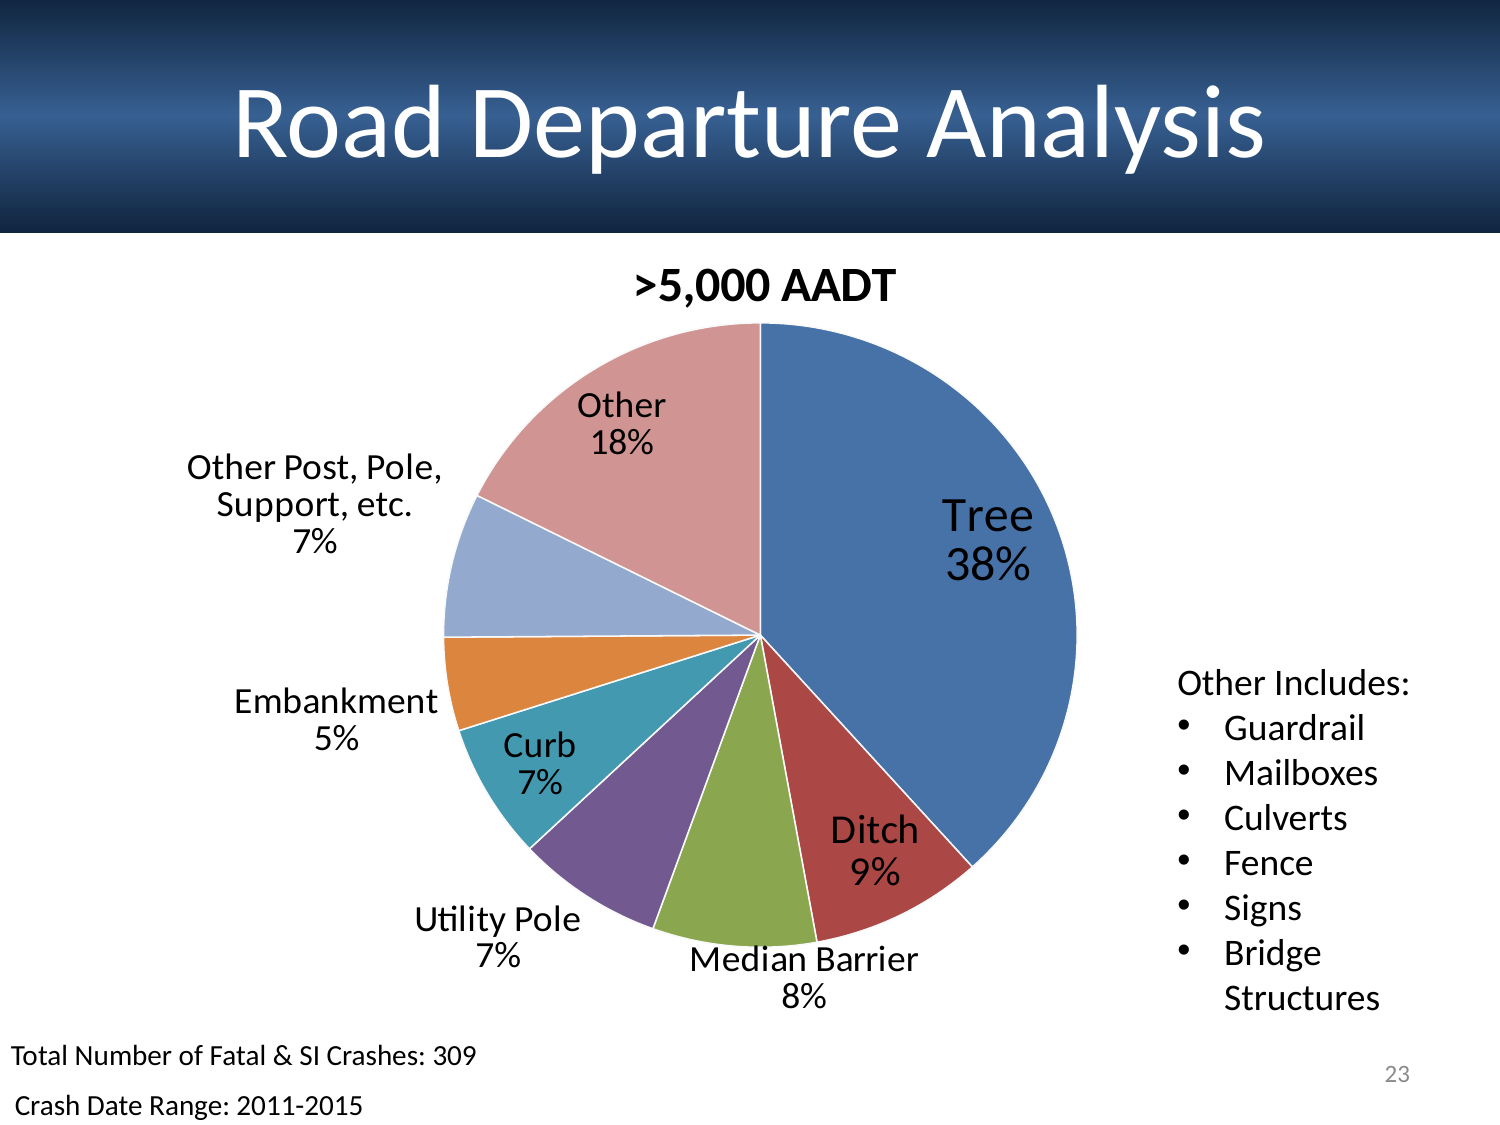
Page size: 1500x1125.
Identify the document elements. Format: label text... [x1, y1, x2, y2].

text_box Crash Date Range: 2011-2015 [0, 1079, 413, 1125]
slide_number 23 [1074, 1042, 1425, 1103]
text_box Total Number of Fatal & SI Crashes: 309 [0, 1028, 738, 1079]
text_box Road Departure Analysis [0, 0, 1500, 233]
chart [37, 249, 1476, 1030]
